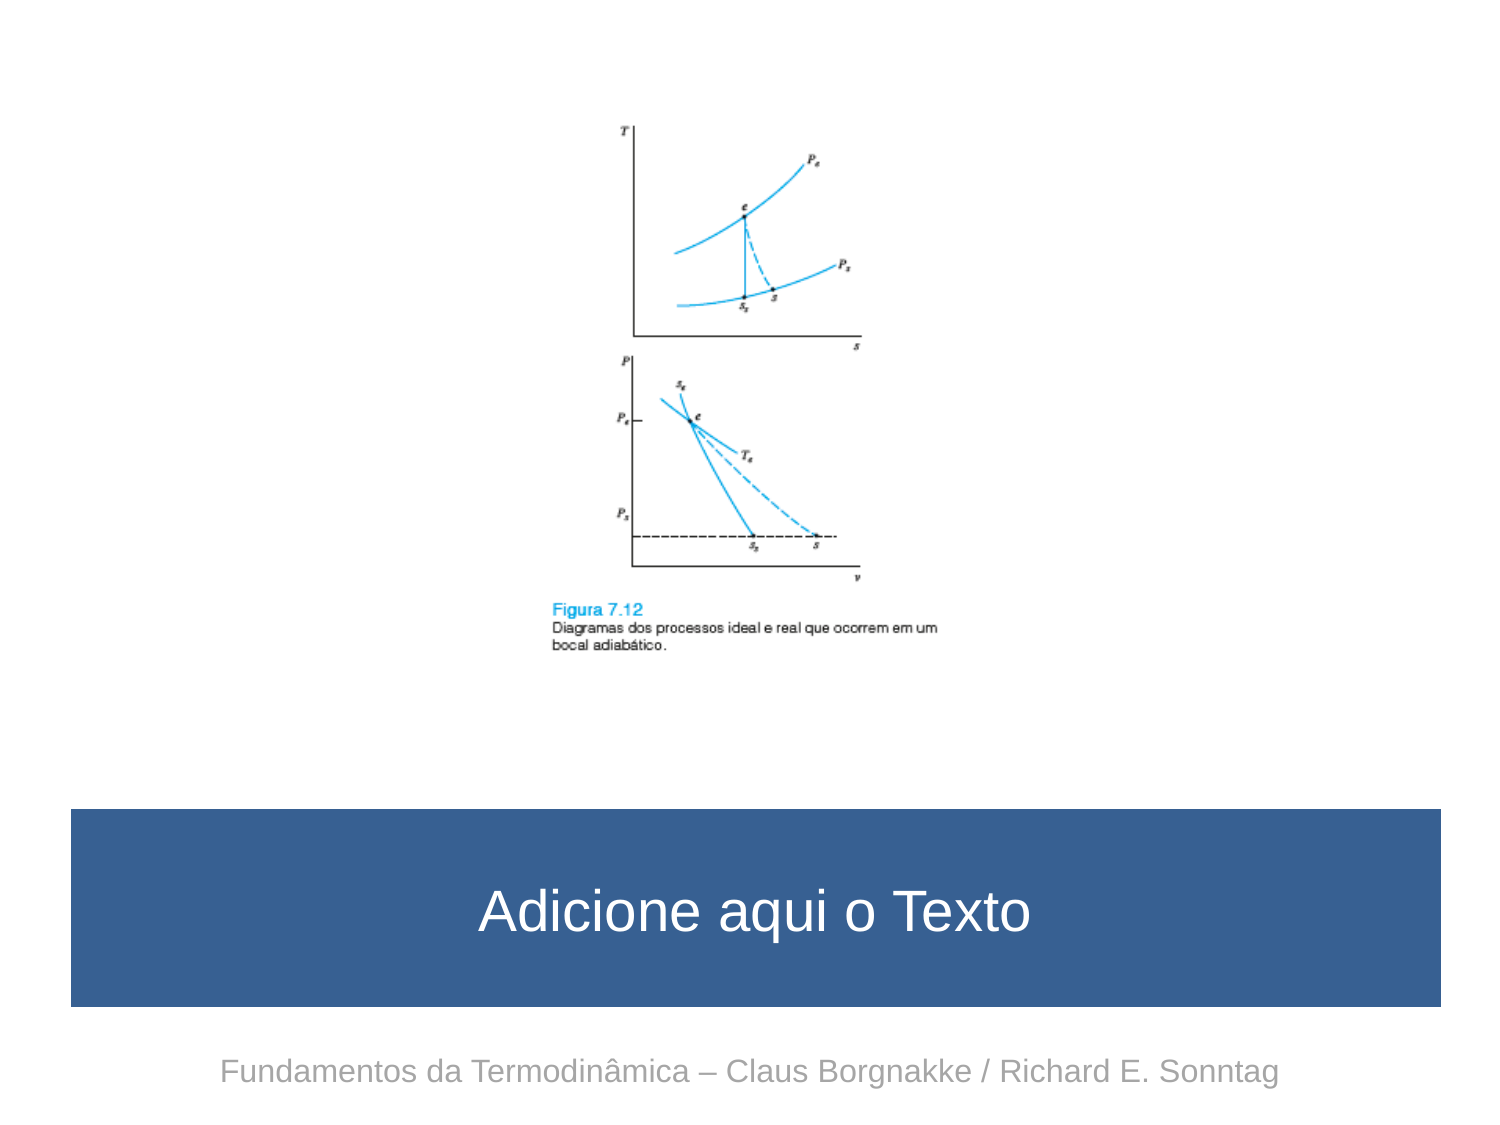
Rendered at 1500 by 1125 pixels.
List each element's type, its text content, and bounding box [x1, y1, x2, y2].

text_box Adicione aqui o Texto [70, 808, 1442, 1008]
footer Fundamentos da Termodinâmica – Claus Borgnakke / Richard E. Sonntag [0, 1042, 1500, 1103]
picture [543, 101, 953, 667]
